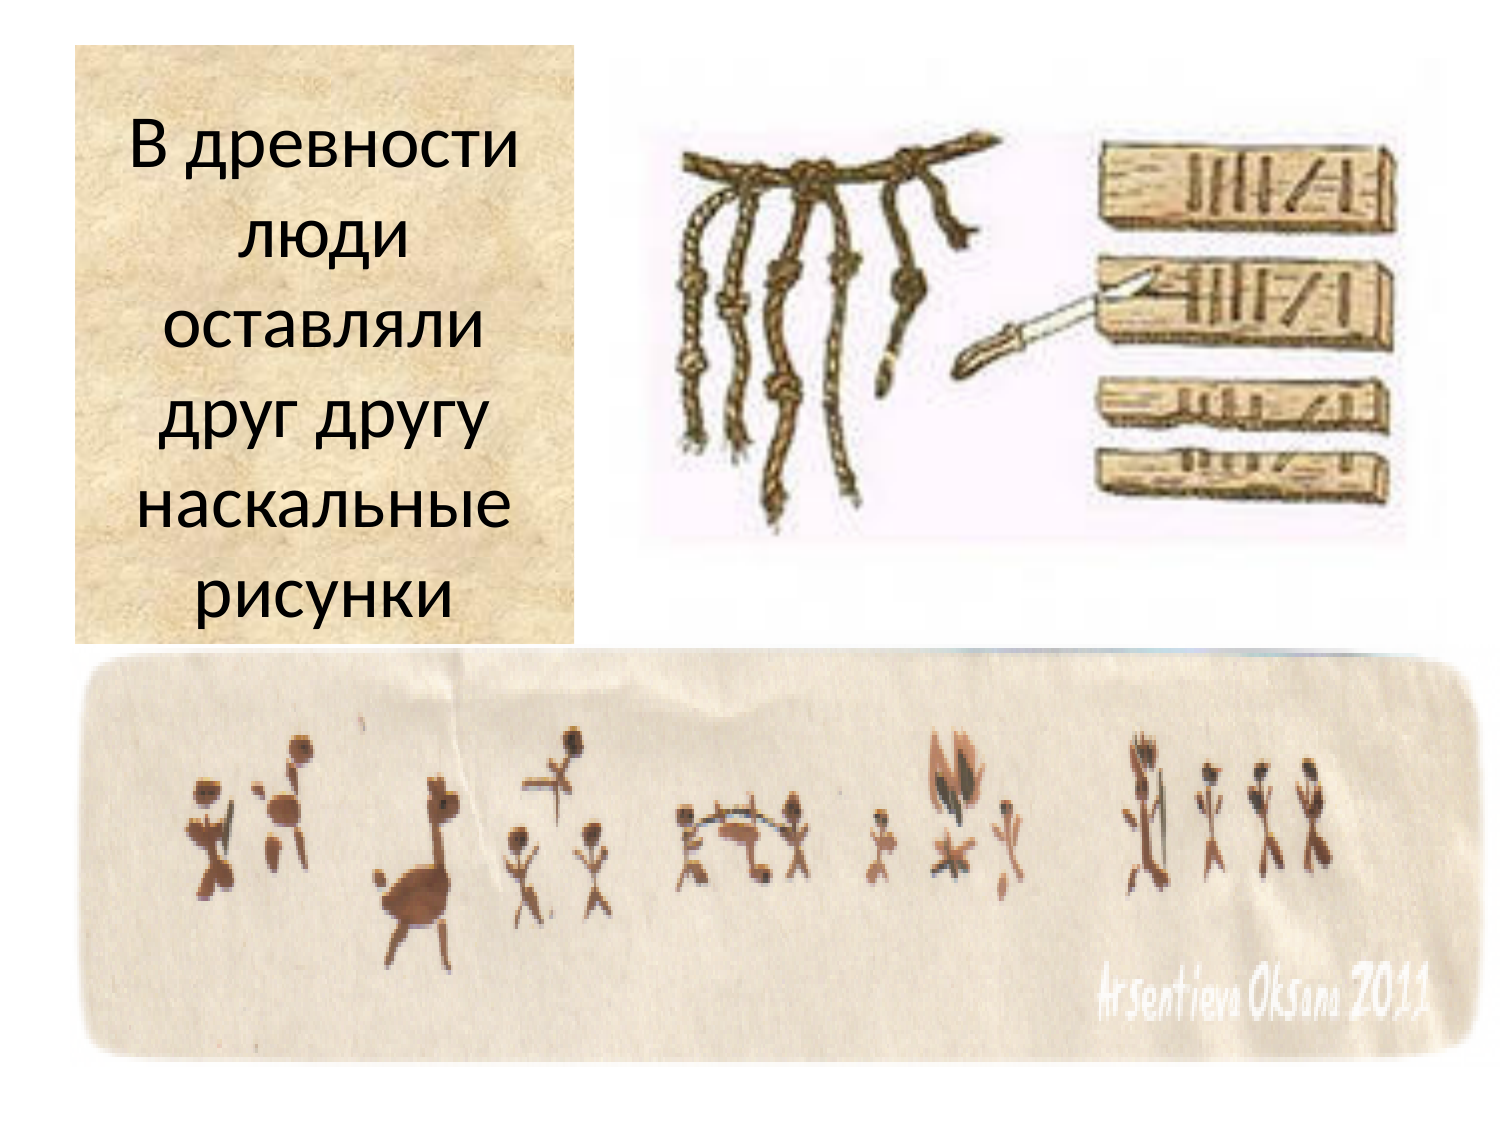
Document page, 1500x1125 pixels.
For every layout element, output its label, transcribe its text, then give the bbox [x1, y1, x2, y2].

picture [70, 644, 1500, 1067]
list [609, 58, 1447, 642]
title В древности люди оставляли друг другу наскальные рисунки [75, 45, 575, 642]
